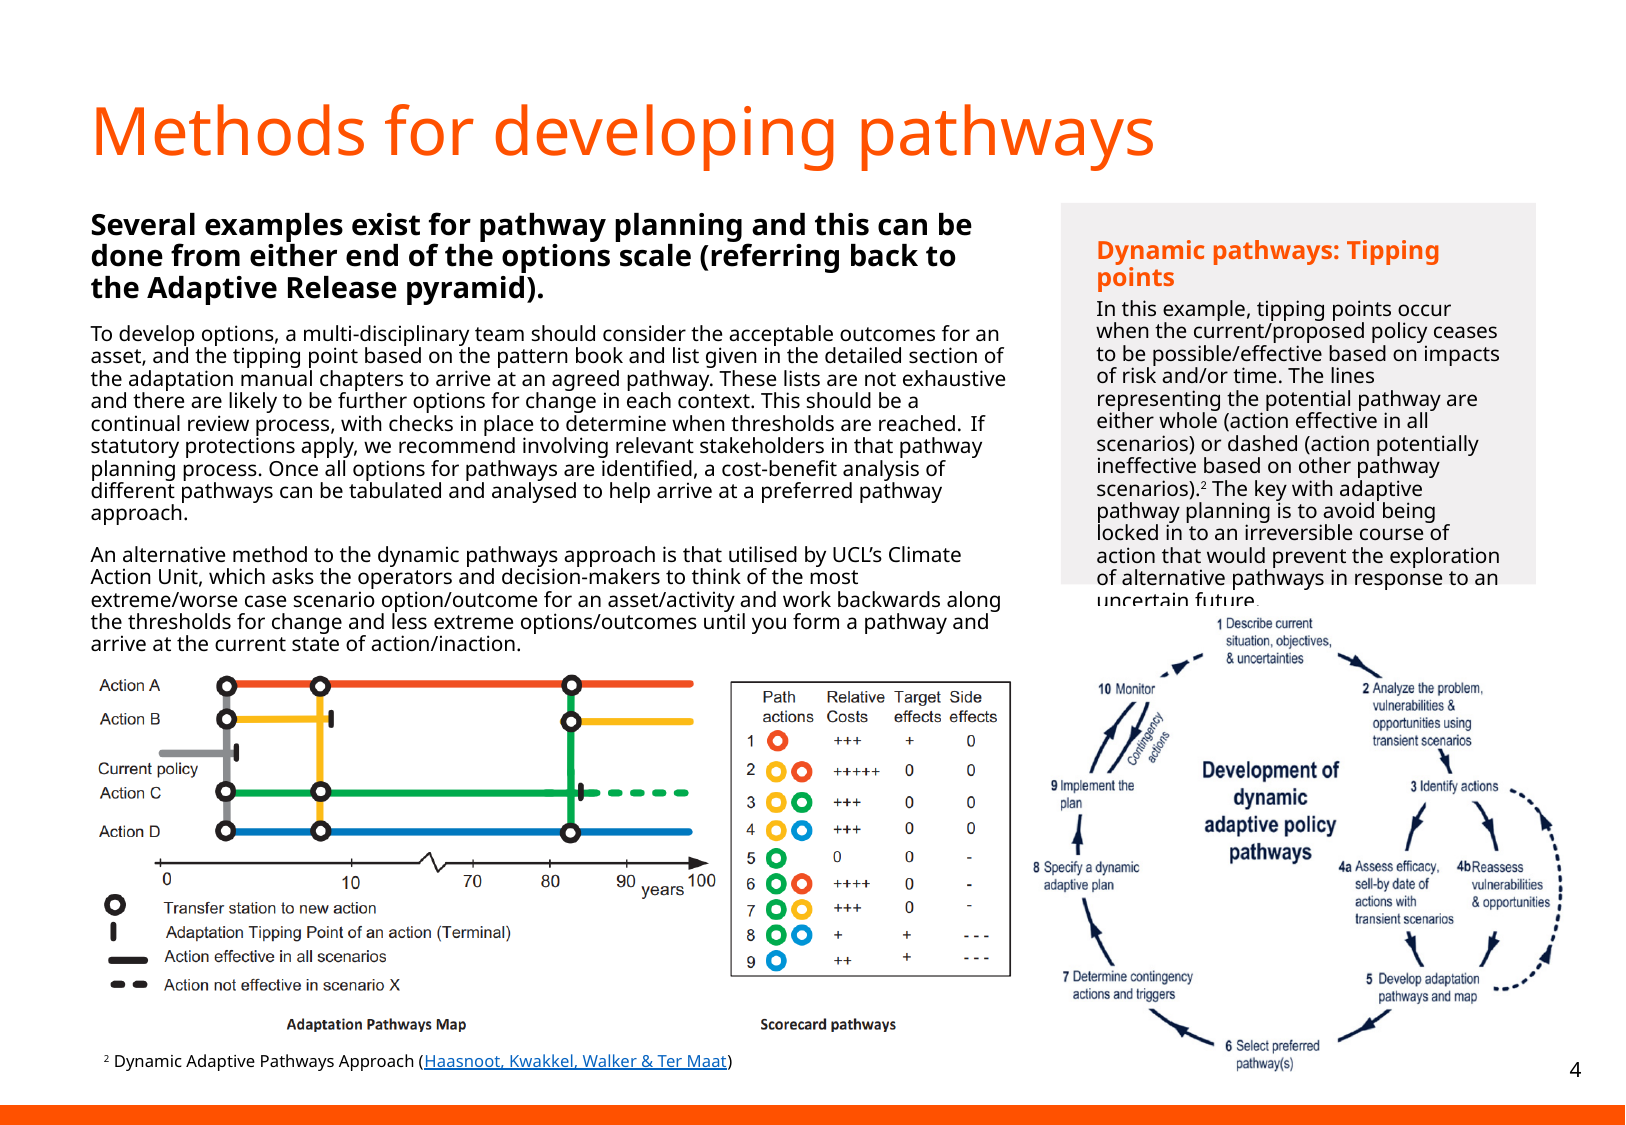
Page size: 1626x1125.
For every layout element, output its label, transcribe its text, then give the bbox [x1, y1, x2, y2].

picture [89, 606, 1568, 1081]
list Several examples exist for pathway planning and this can be done from either end of the options scale (referring back to the Adaptive Release pyramid). To develop options, a multi-disciplinary team should consider the acceptable outcomes for an asset, and the tipping point based on the pattern book and list given in the detailed section of the adaptation manual chapters to arrive at an agreed pathway. These lists are not exhaustive and there are likely to be further options for change in each context. This should be a continual review process, with checks in place to determine when thresholds are reached. If statutory protections apply, we recommend involving relevant stakeholders in that pathway planning process. Once all options for pathways are identified, a cost-benefit analysis of different pathways can be tabulated and analysed to help arrive at a preferred pathway approach. An alternative method to the dynamic pathways approach is that utilised by UCL’s Climate Action Unit, which asks the operators and decision-makers to think of the most extreme/worse case scenario option/outcome for an asset/activity and work backwards along the thresholds for change and less extreme options/outcomes until you form a pathway and arrive at the current state of action/inaction. [75, 202, 1025, 1077]
text_box 2 Dynamic Adaptive Pathways Approach (Haasnoot, Kwakkel, Walker & Ter Maat) [89, 1043, 1024, 1077]
text_box Dynamic pathways: Tipping points In this example, tipping points occur when the current/proposed policy ceases to be possible/effective based on impacts of risk and/or time. The lines representing the potential pathway are either whole (action effective in all scenarios) or dashed (action potentially ineffective based on other pathway scenarios).2 The key with adaptive pathway planning is to avoid being locked in to an irreversible course of action that would prevent the exploration of alternative pathways in response to an uncertain future. [1060, 202, 1536, 585]
title Methods for developing pathways [75, 75, 1536, 178]
